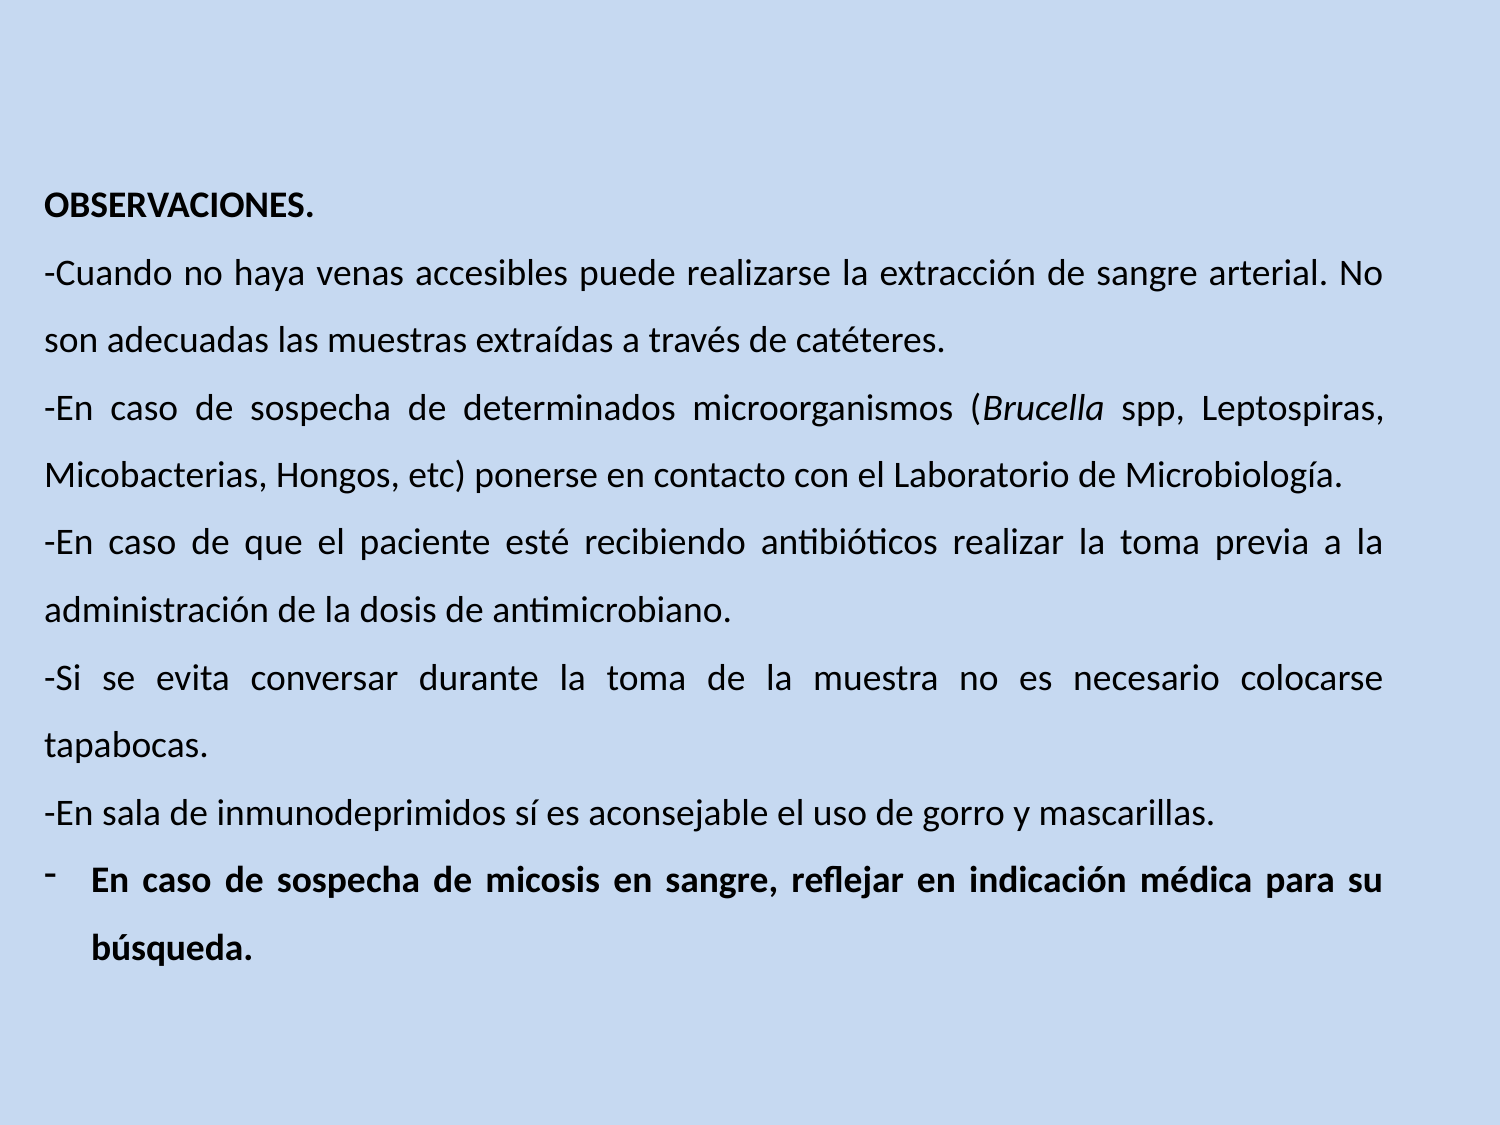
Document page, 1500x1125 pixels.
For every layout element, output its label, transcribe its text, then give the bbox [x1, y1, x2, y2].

text_box OBSERVACIONES. -Cuando no haya venas accesibles puede realizarse la extracción de sangre arterial. No son adecuadas las muestras extraídas a través de catéteres. -En caso de sospecha de determinados microorganismos (Brucella spp, Leptospiras, Micobacterias, Hongos, etc) ponerse en contacto con el Laboratorio de Microbiología. -En caso de que el paciente esté recibiendo antibióticos realizar la toma previa a la administración de la dosis de antimicrobiano. -Si se evita conversar durante la toma de la muestra no es necesario colocarse tapabocas. -En sala de inmunodeprimidos sí es aconsejable el uso de gorro y mascarillas. En caso de sospecha de micosis en sangre, reflejar en indicación médica para su búsqueda. [29, 172, 1400, 1065]
